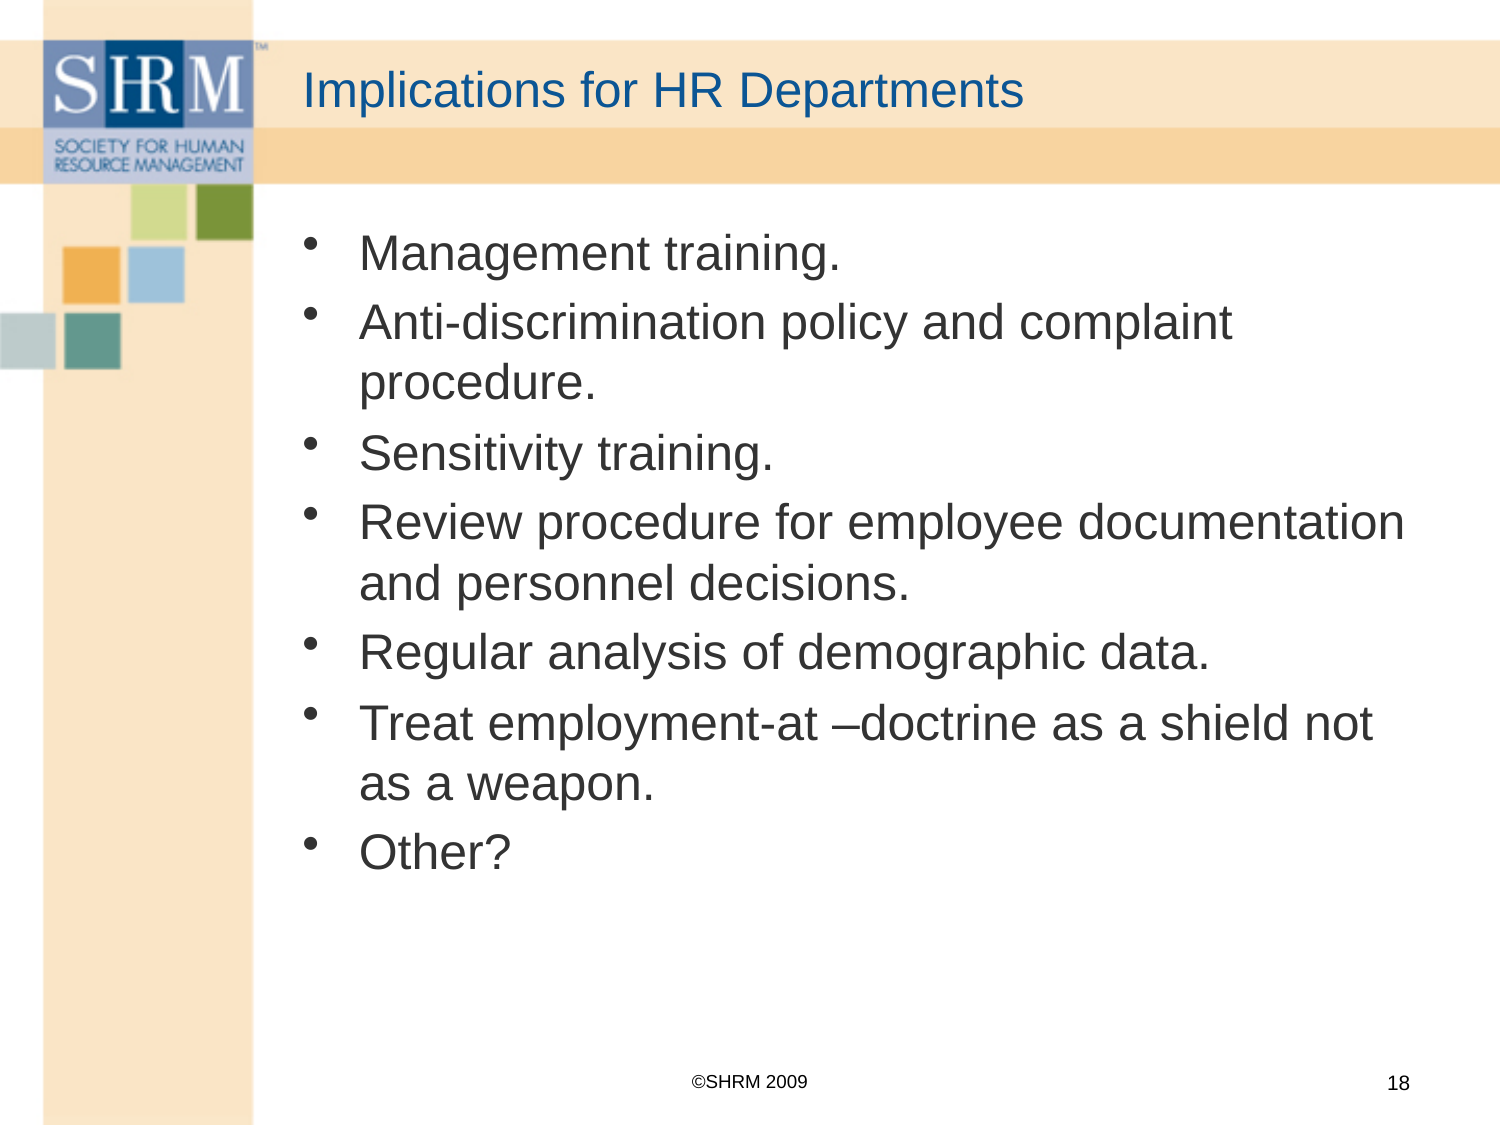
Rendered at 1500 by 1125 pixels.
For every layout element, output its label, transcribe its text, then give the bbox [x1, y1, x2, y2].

slide_number 18 [1074, 1062, 1426, 1103]
footer ©SHRM 2009 [512, 1062, 988, 1103]
list Management training. Anti-discrimination policy and complaint procedure. Sensitivity training. Review procedure for employee documentation and personnel decisions. Regular analysis of demographic data. Treat employment-at –doctrine as a shield not as a weapon. Other? [287, 212, 1426, 1006]
picture [0, 0, 1500, 1125]
title Implications for HR Departments [287, 49, 1426, 126]
